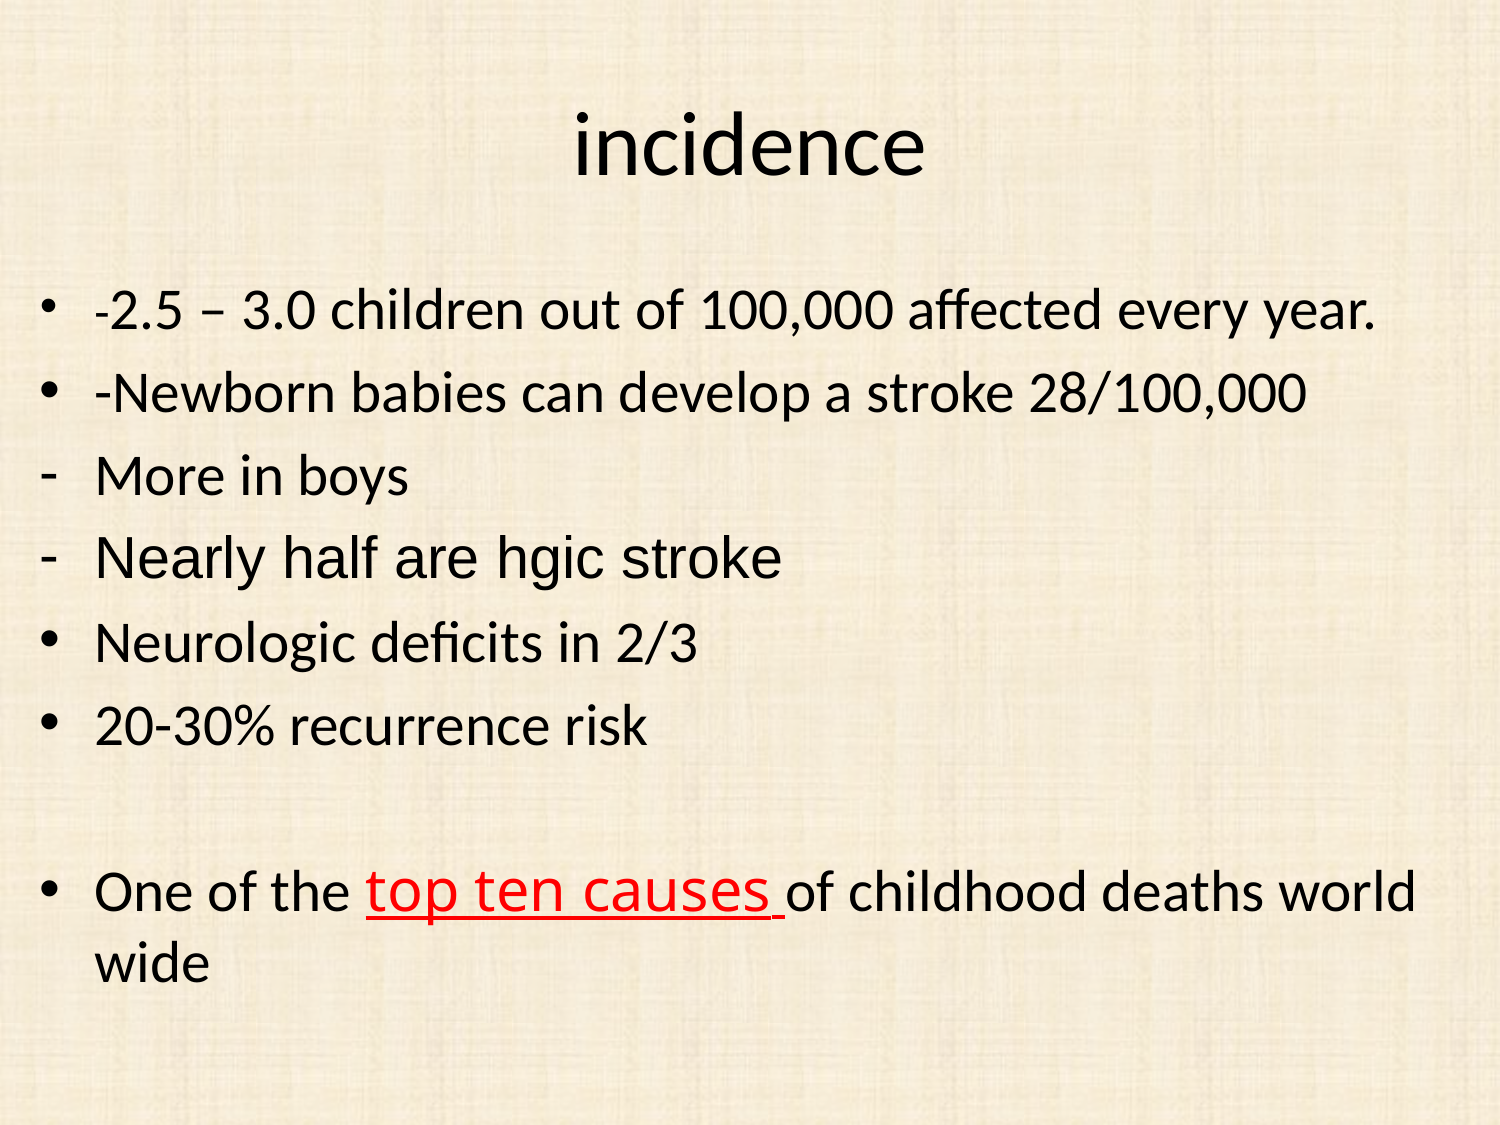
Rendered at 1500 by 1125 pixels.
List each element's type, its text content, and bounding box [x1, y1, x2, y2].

title incidence [75, 45, 1425, 233]
list -2.5 – 3.0 children out of 100,000 affected every year. -Newborn babies can develop a stroke 28/100,000 More in boys Nearly half are hgic stroke Neurologic deficits in 2/3 20-30% recurrence risk One of the top ten causes of childhood deaths world wide [24, 262, 1500, 1005]
